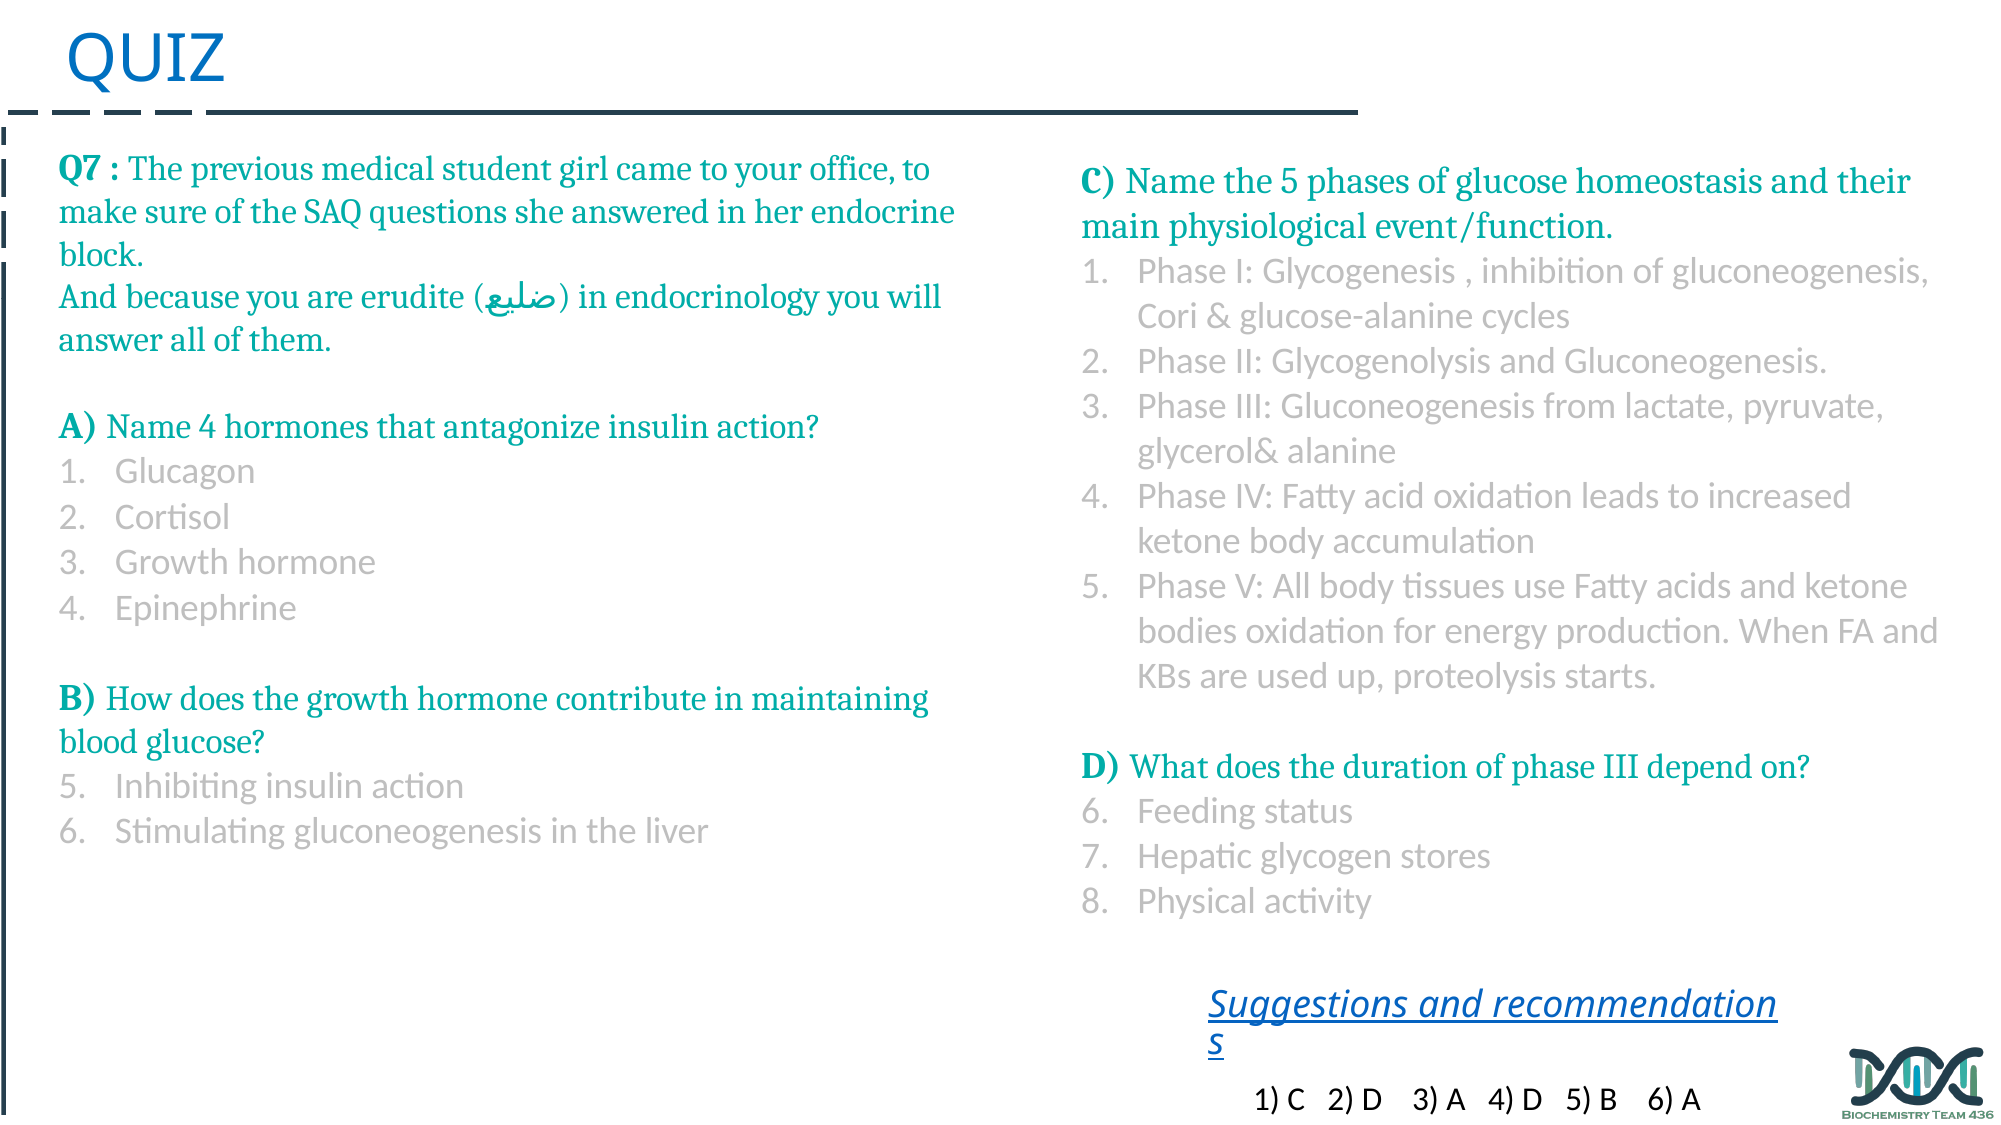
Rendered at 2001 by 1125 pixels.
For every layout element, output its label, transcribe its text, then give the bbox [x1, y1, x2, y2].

text_box QUIZ [50, 16, 242, 103]
text_box 1) C 2) D 3) A 4) D 5) B 6) A [1238, 1069, 1763, 1125]
text_box C) Name the 5 phases of glucose homeostasis and their main physiological event/function. Phase I: Glycogenesis , inhibition of gluconeogenesis, Cori & glucose-alanine cycles Phase II: Glycogenolysis and Gluconeogenesis. Phase III: Gluconeogenesis from lactate, pyruvate, glycerol& alanine Phase IV: Fatty acid oxidation leads to increased ketone body accumulation Phase V: All body tissues use Fatty acids and ketone bodies oxidation for energy production. When FA and KBs are used up, proteolysis starts. D) What does the duration of phase III depend on? Feeding status Hepatic glycogen stores Physical activity [1066, 103, 1969, 929]
text_box Suggestions and recommendations [1193, 972, 1808, 1038]
text_box Q7 : The previous medical student girl came to your office, to make sure of the SAQ questions she answered in her endocrine block. And because you are erudite (ضليع) in endocrinology you will answer all of them. A) Name 4 hormones that antagonize insulin action? Glucagon Cortisol Growth hormone Epinephrine B) How does the growth hormone contribute in maintaining blood glucose? Inhibiting insulin action Stimulating gluconeogenesis in the liver [43, 135, 1030, 859]
picture [1834, 1046, 2001, 1125]
